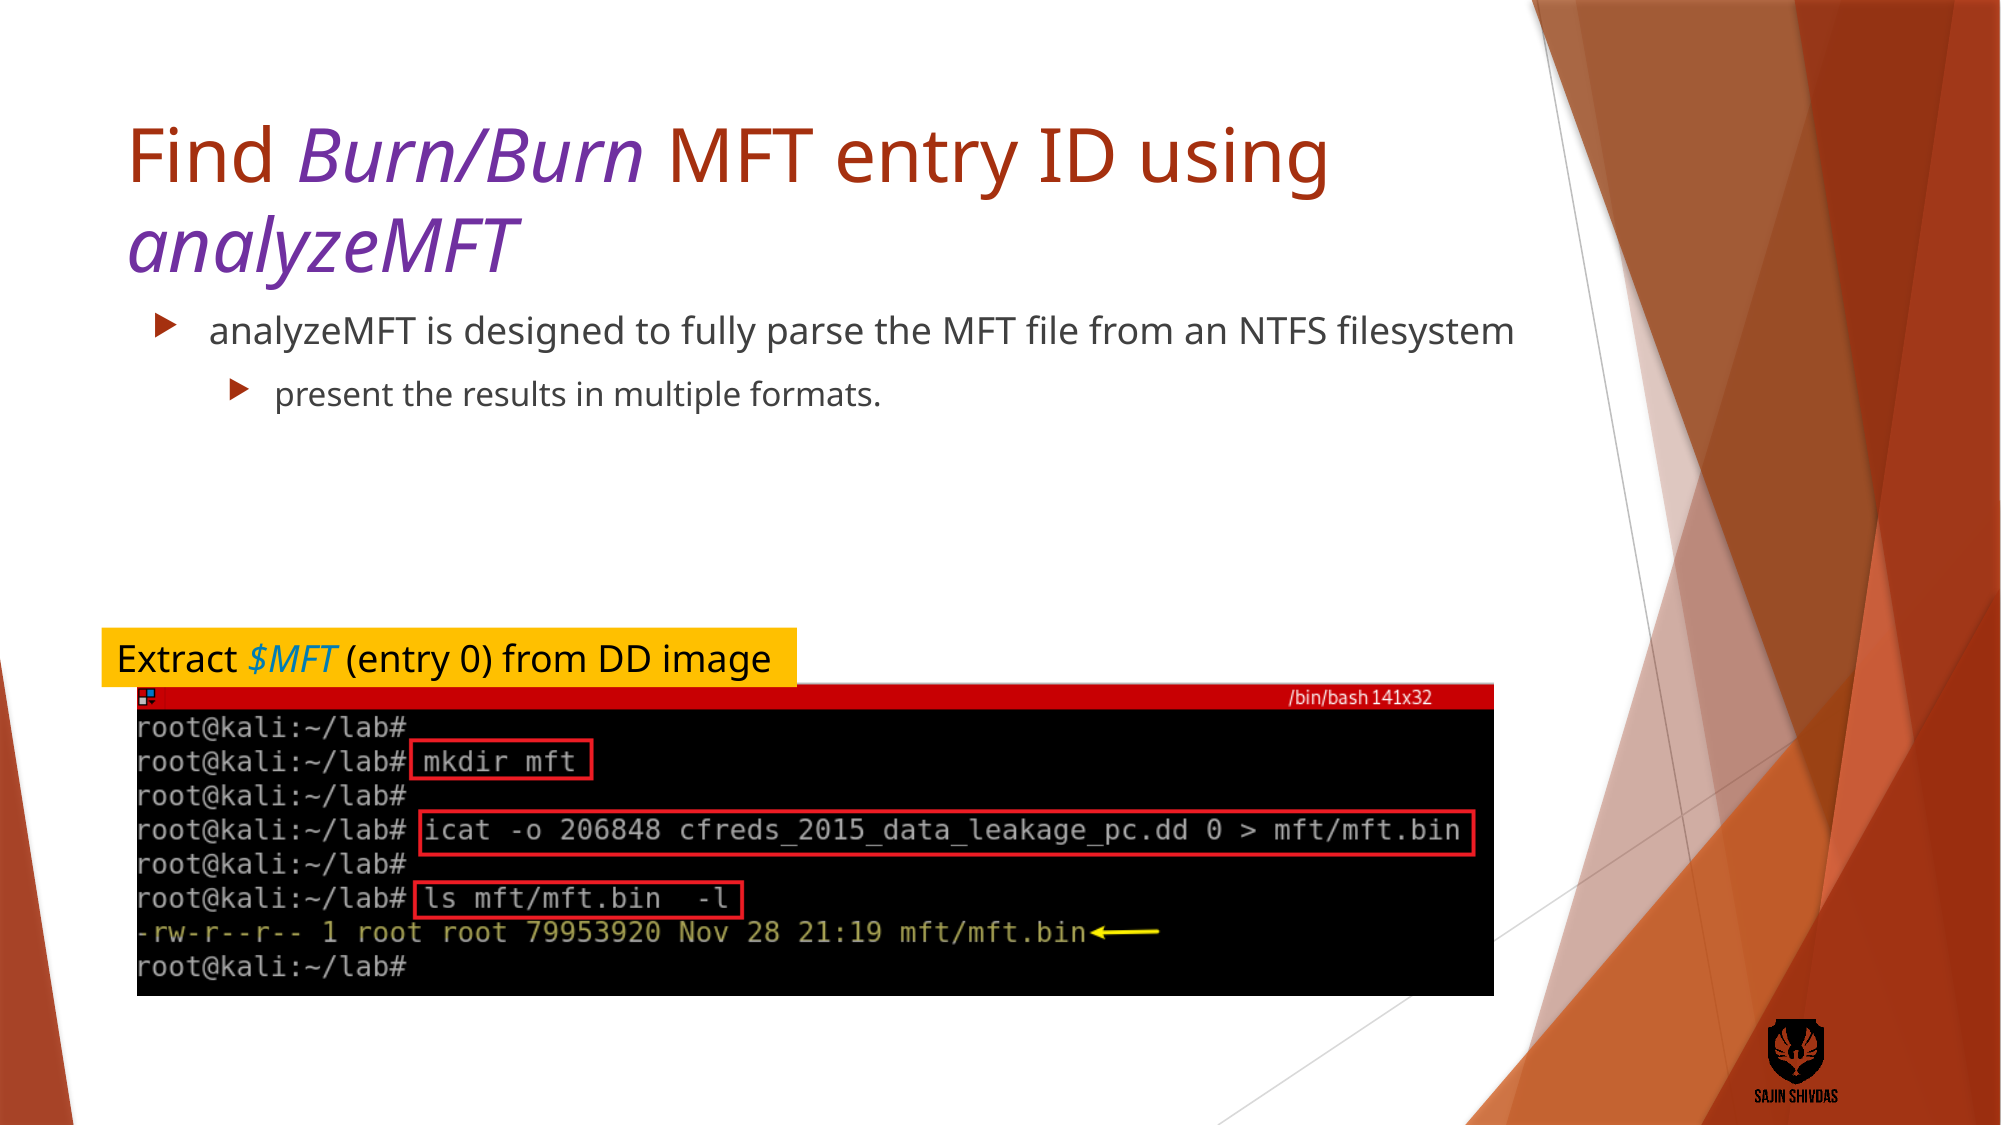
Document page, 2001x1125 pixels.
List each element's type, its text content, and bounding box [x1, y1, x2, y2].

title Find Burn/Burn MFT entry ID using analyzeMFT [111, 99, 1522, 317]
picture [136, 682, 1495, 997]
text_box Extract $MFT (entry 0) from DD image [101, 627, 797, 688]
list analyzeMFT is designed to fully parse the MFT file from an NTFS filesystem present the results in multiple formats. [137, 299, 1863, 563]
picture [1745, 1010, 1849, 1114]
